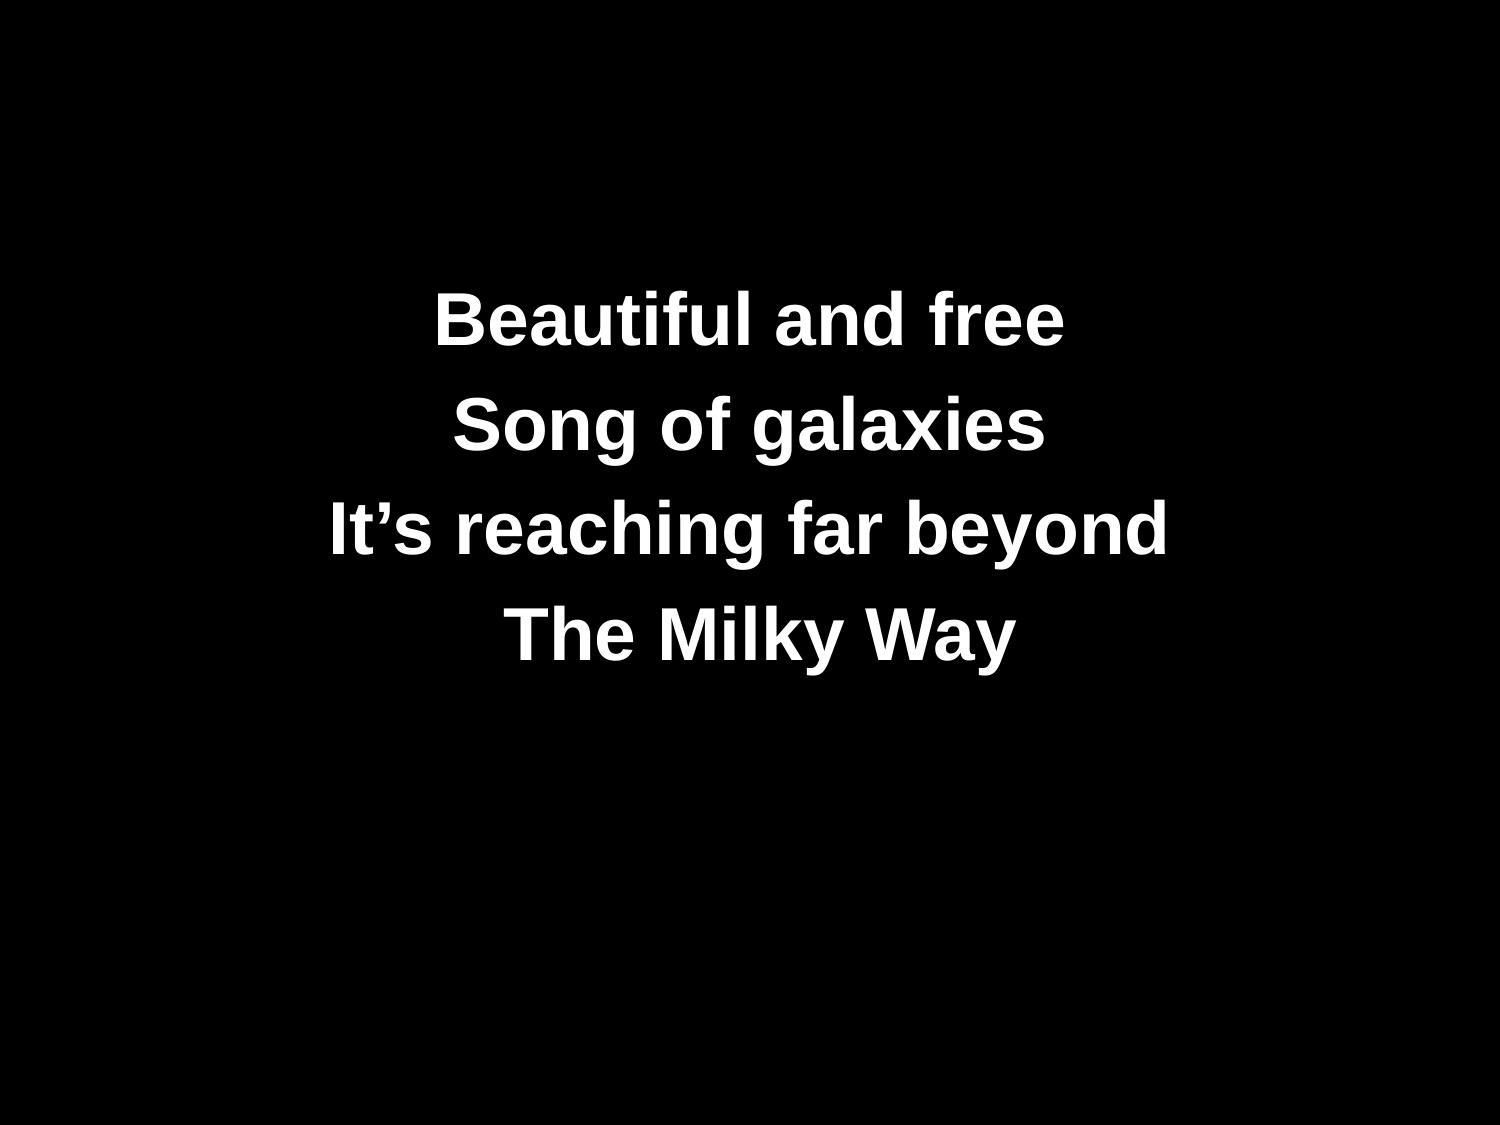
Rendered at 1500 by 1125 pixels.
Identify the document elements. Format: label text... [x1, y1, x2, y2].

list Beautiful and free Song of galaxies It’s reaching far beyond The Milky Way [75, 262, 1425, 1005]
